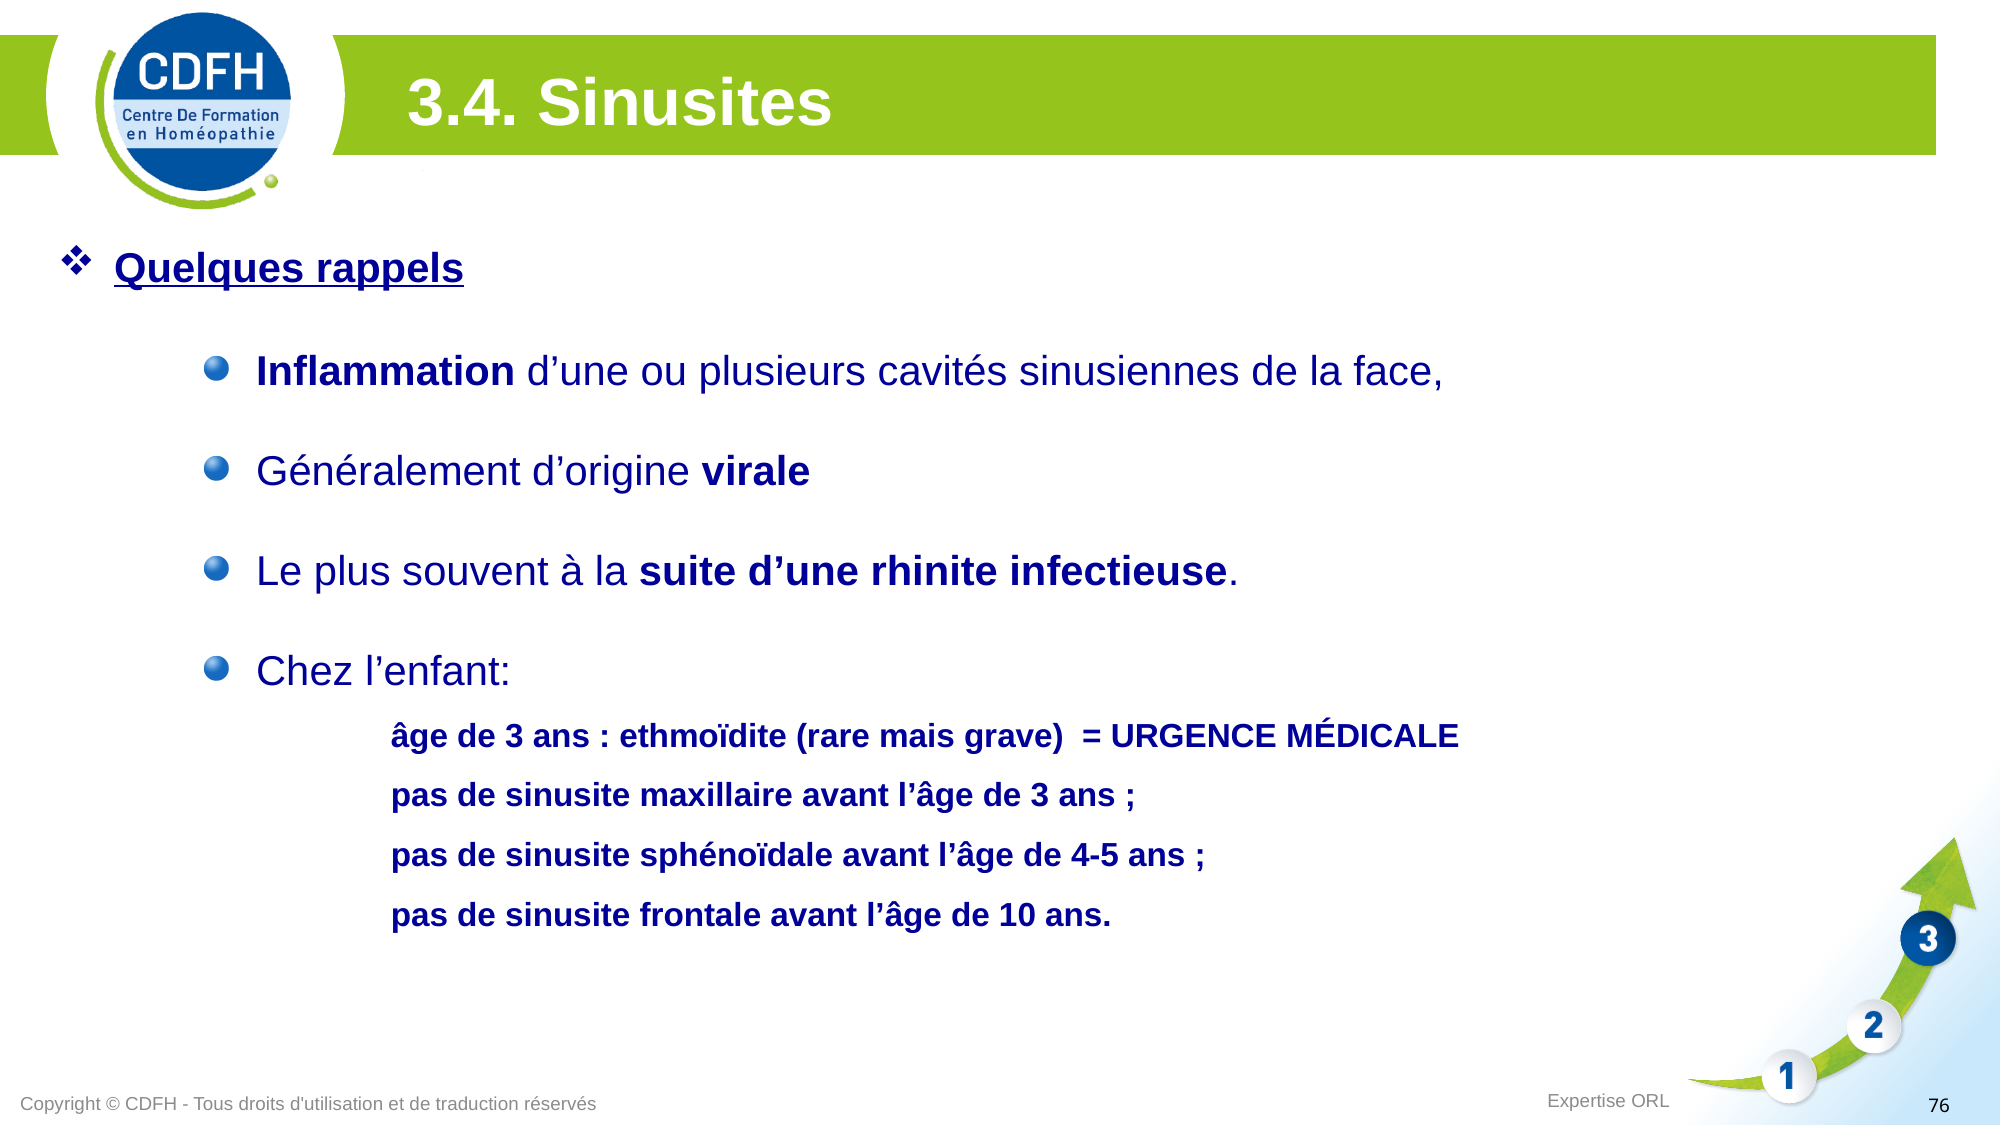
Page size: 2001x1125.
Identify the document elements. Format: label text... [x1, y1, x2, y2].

text_box 3.4. Sinusites [393, 51, 1777, 147]
text_box Quelques rappels [43, 233, 1967, 299]
list Inflammation d’une ou plusieurs cavités sinusiennes de la face, Généralement d’origine virale Le plus souvent à la suite d’une rhinite infectieuse. Chez l’enfant: âge de 3 ans : ethmoïdite (rare mais grave) = URGENCE MÉDICALE pas de sinusite maxillaire avant l’âge de 3 ans ; pas de sinusite sphénoïdale avant l’âge de 4-5 ans ; pas de sinusite frontale avant l’âge de 10 ans. [170, 363, 1736, 992]
picture [0, 0, 2000, 1125]
text_box [40, 196, 1766, 363]
